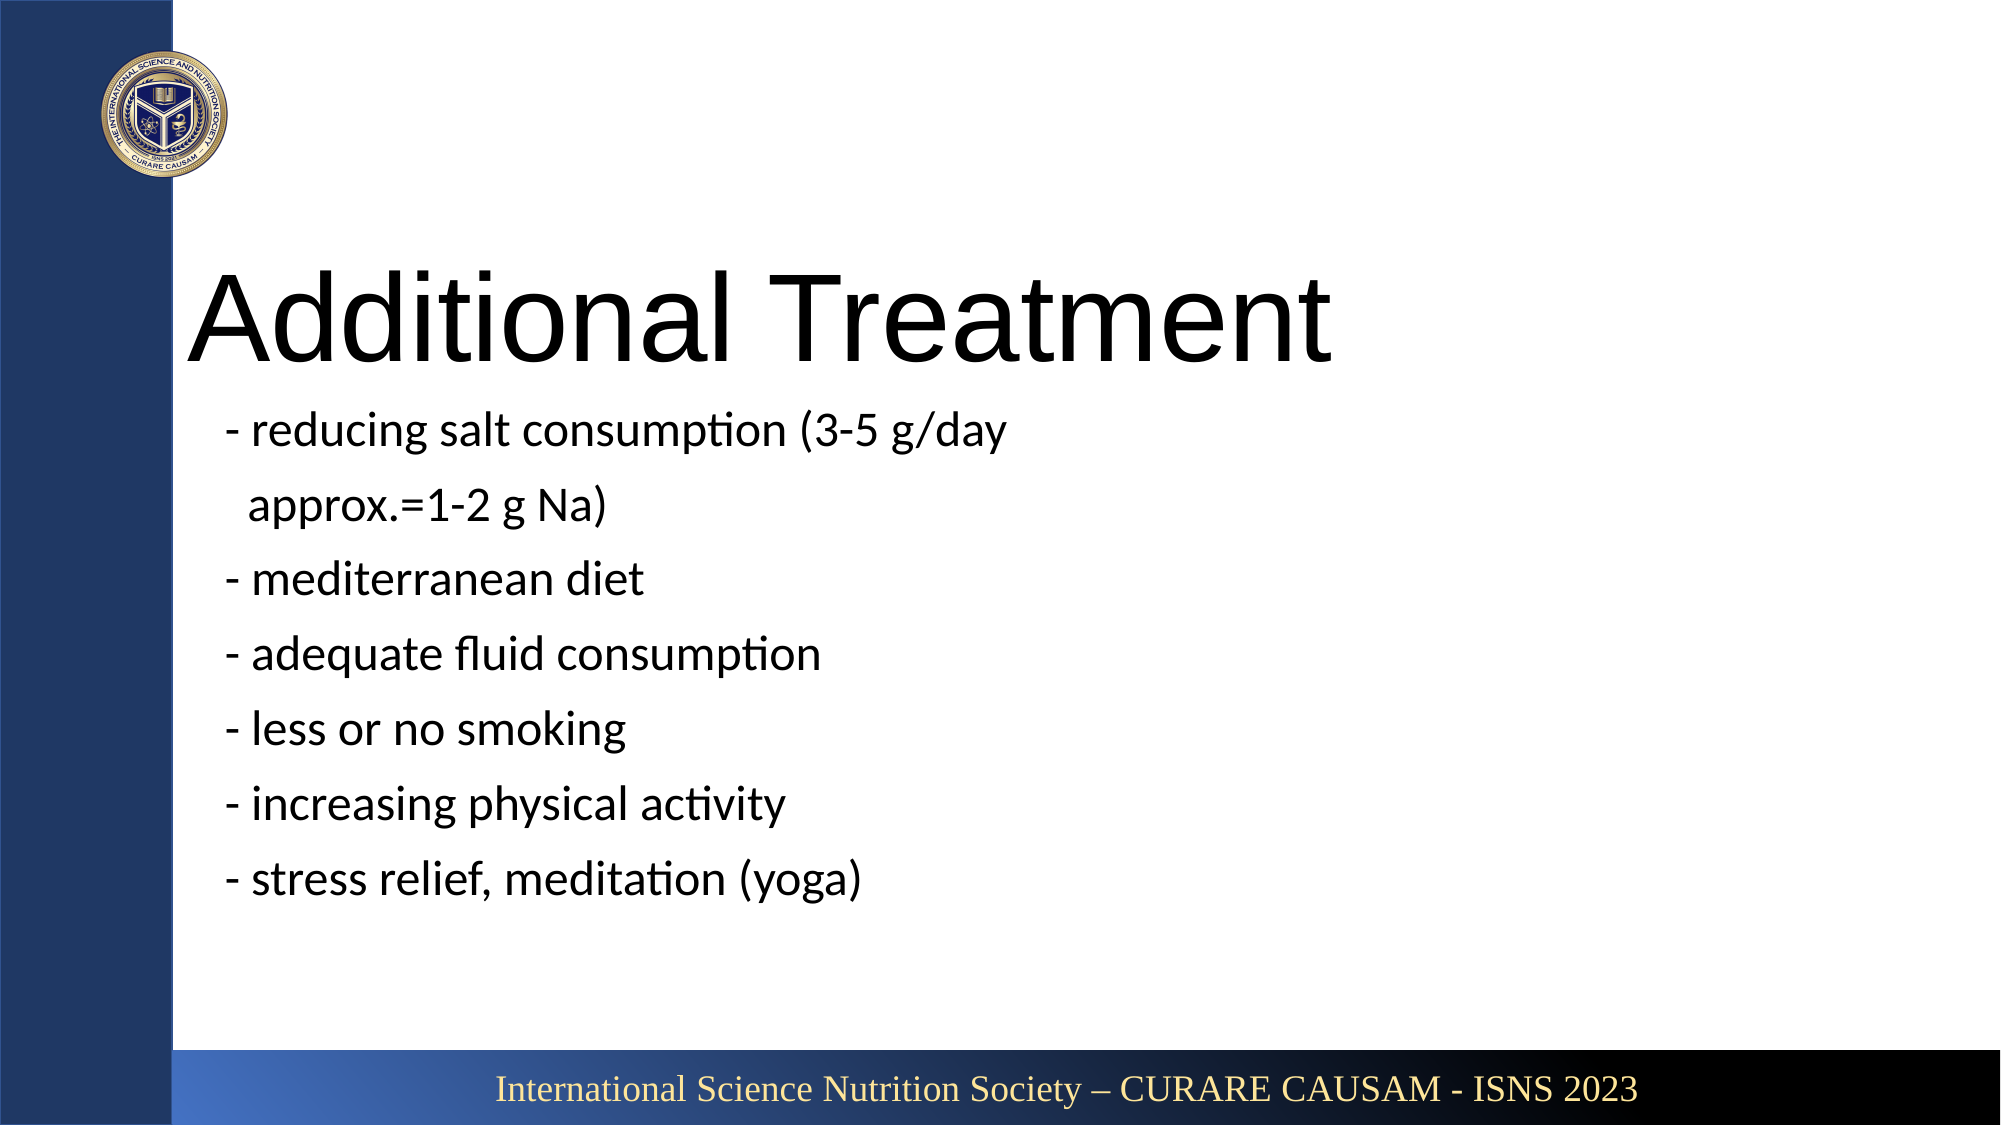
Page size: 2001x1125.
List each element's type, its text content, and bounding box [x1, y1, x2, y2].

text_box International Science Nutrition Society – CURARE CAUSAM - ISNS 2023 [480, 1056, 1856, 1117]
list - reducing salt consumption (3-5 g/day approx.=1-2 g Na) - mediterranean diet - adequate fluid consumption - less or no smoking - increasing physical activity - stress relief, meditation (yoga) [173, 395, 1898, 832]
picture [85, 37, 238, 190]
text_box [172, 1050, 2000, 1125]
text_box [0, 0, 173, 1125]
title Additional Treatment [173, 244, 1898, 395]
